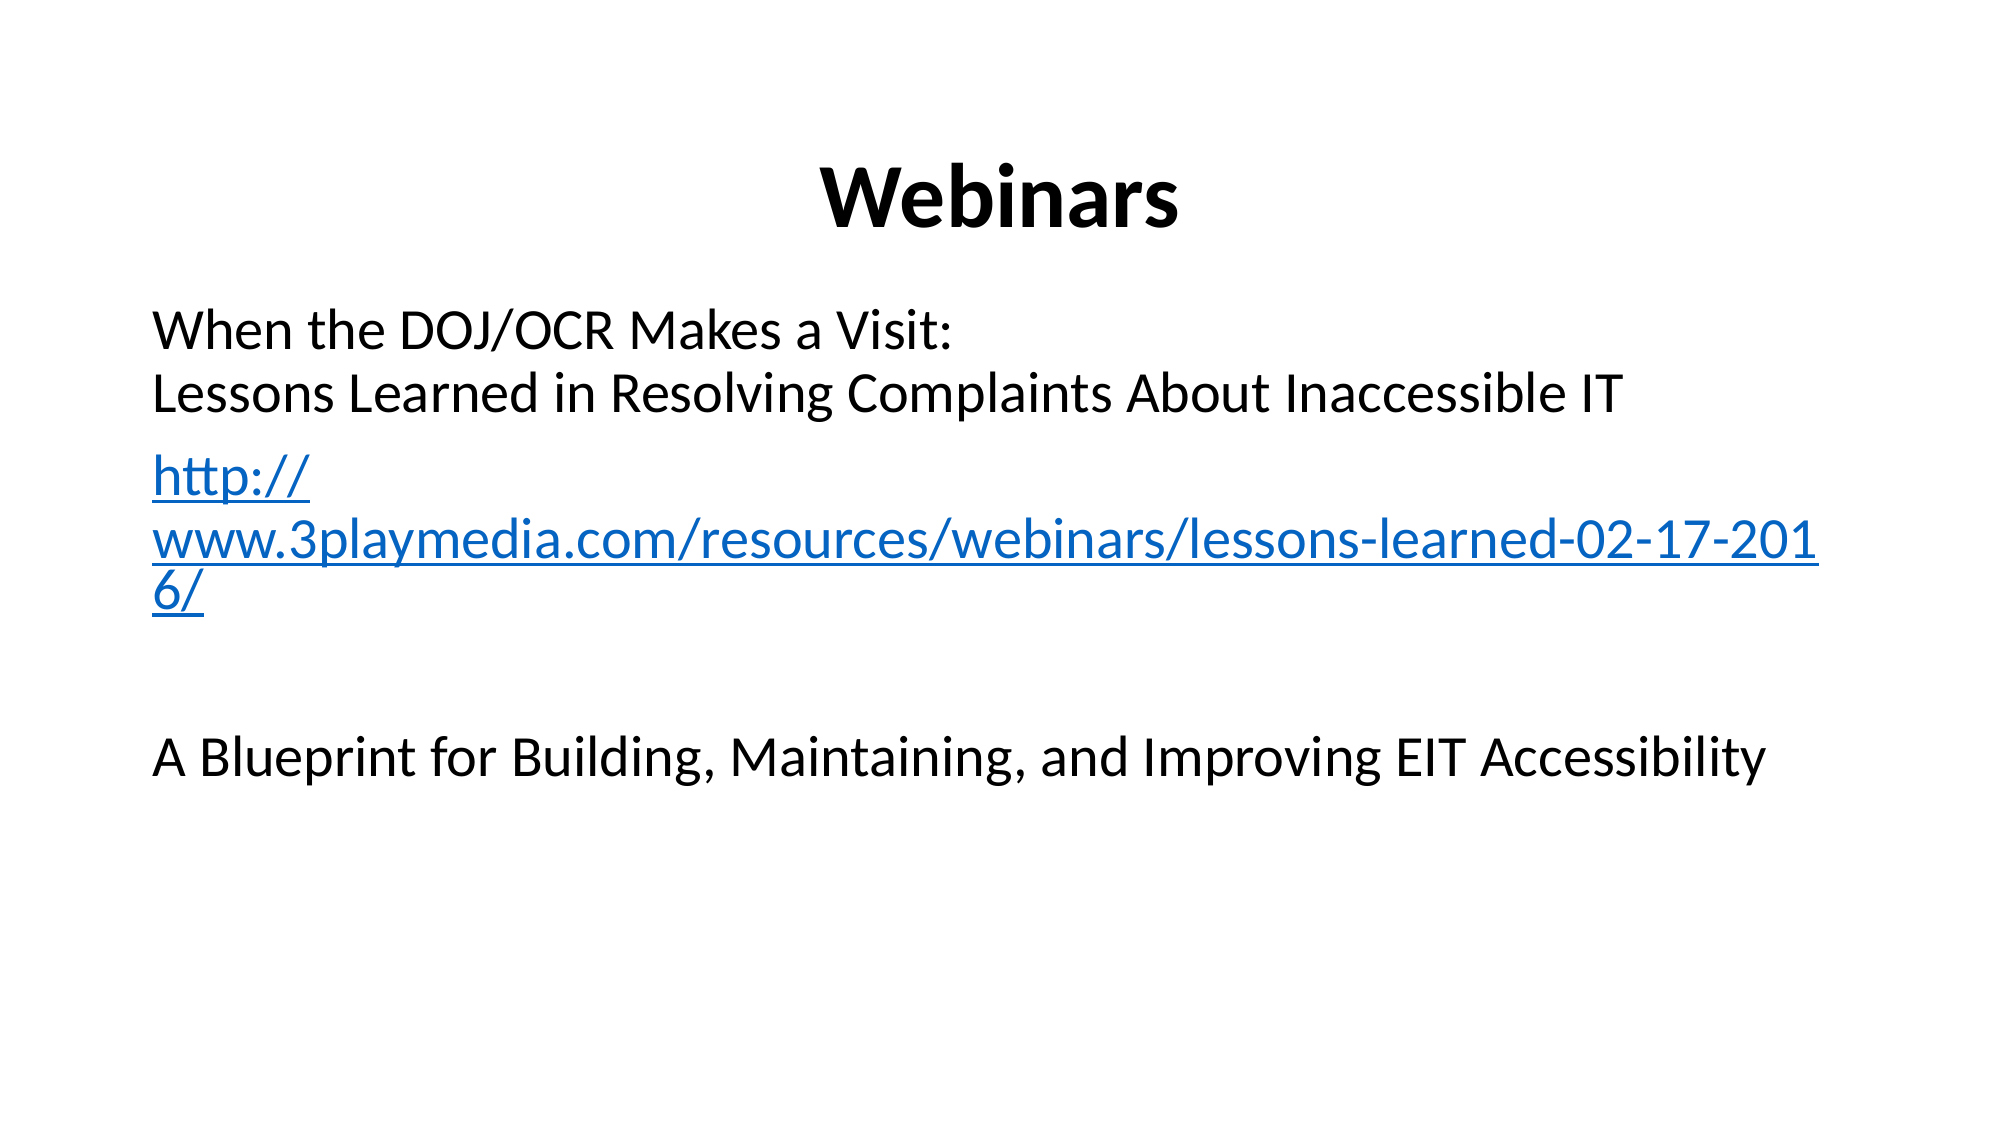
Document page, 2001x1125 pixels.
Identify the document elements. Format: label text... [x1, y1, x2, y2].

title Webinars [137, 89, 1863, 291]
list When the DOJ/OCR Makes a Visit: Lessons Learned in Resolving Complaints About Inaccessible IT http://www.3playmedia.com/resources/webinars/lessons-learned-02-17-2016/ A Blueprint for Building, Maintaining, and Improving EIT Accessibility [137, 291, 1863, 1057]
